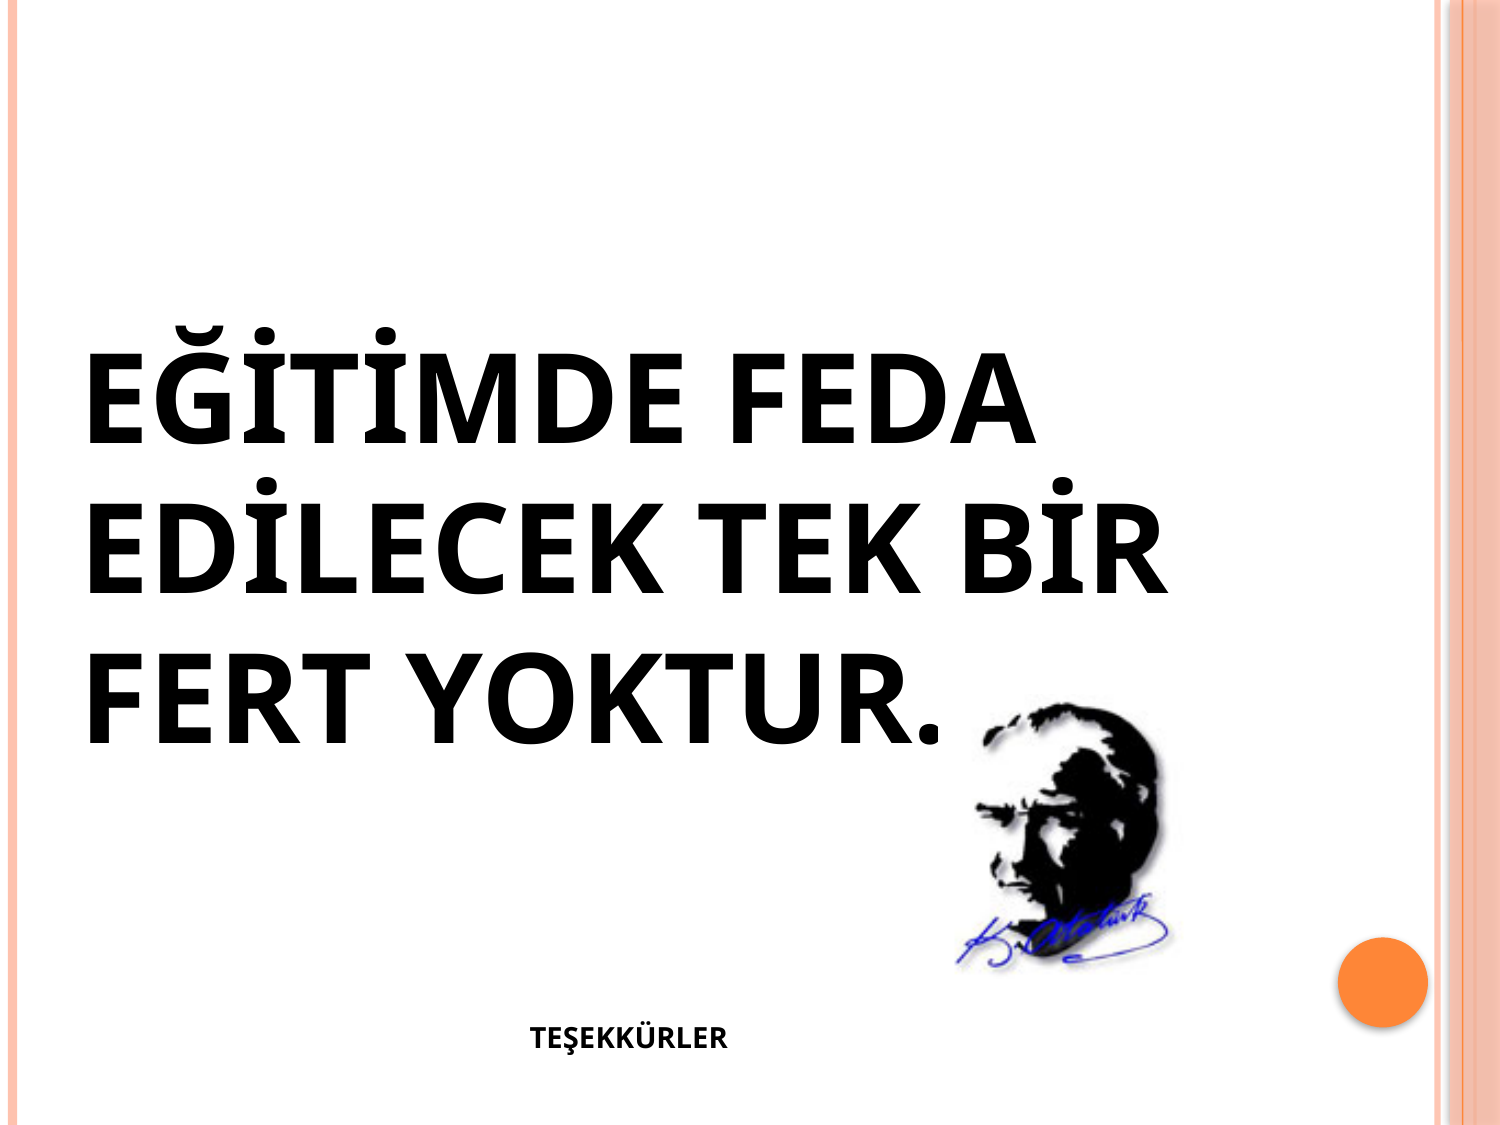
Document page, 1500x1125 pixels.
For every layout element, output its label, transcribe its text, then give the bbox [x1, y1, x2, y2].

list EĞİTİMDE FEDA EDİLECEK TEK BİR FERT YOKTUR. TEŞEKKÜRLER [64, 149, 1300, 1062]
picture [938, 693, 1189, 979]
